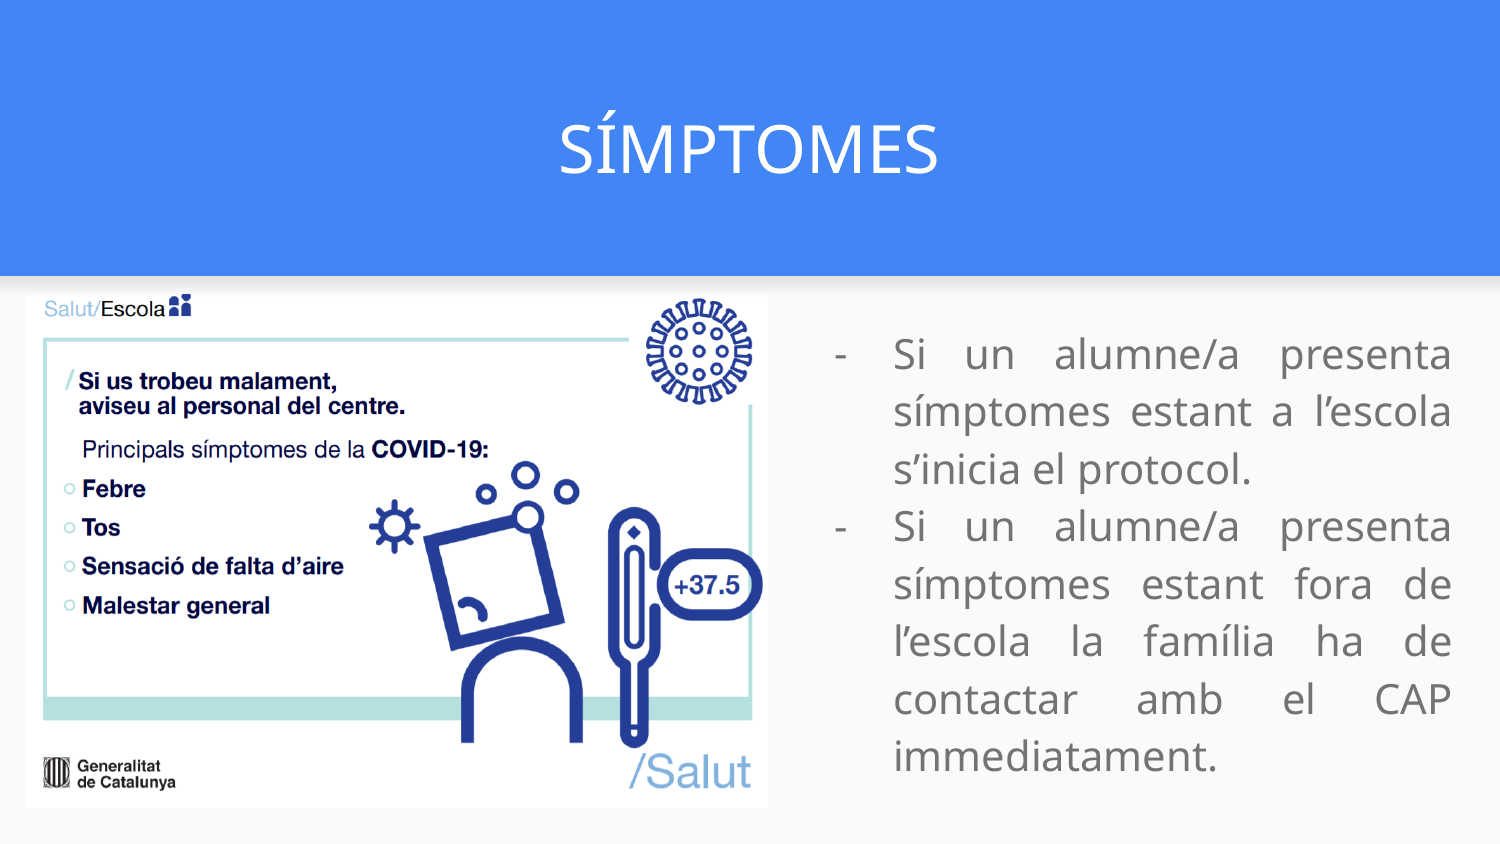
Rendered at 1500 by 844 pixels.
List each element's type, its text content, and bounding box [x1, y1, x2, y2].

picture [25, 293, 769, 809]
title SÍMPTOMES [75, 76, 1425, 202]
text_box Si un alumne/a presenta símptomes estant a l’escola s’inicia el protocol. Si un alumne/a presenta símptomes estant fora de l’escola la família ha de contactar amb el CAP immediatament. [803, 305, 1468, 798]
